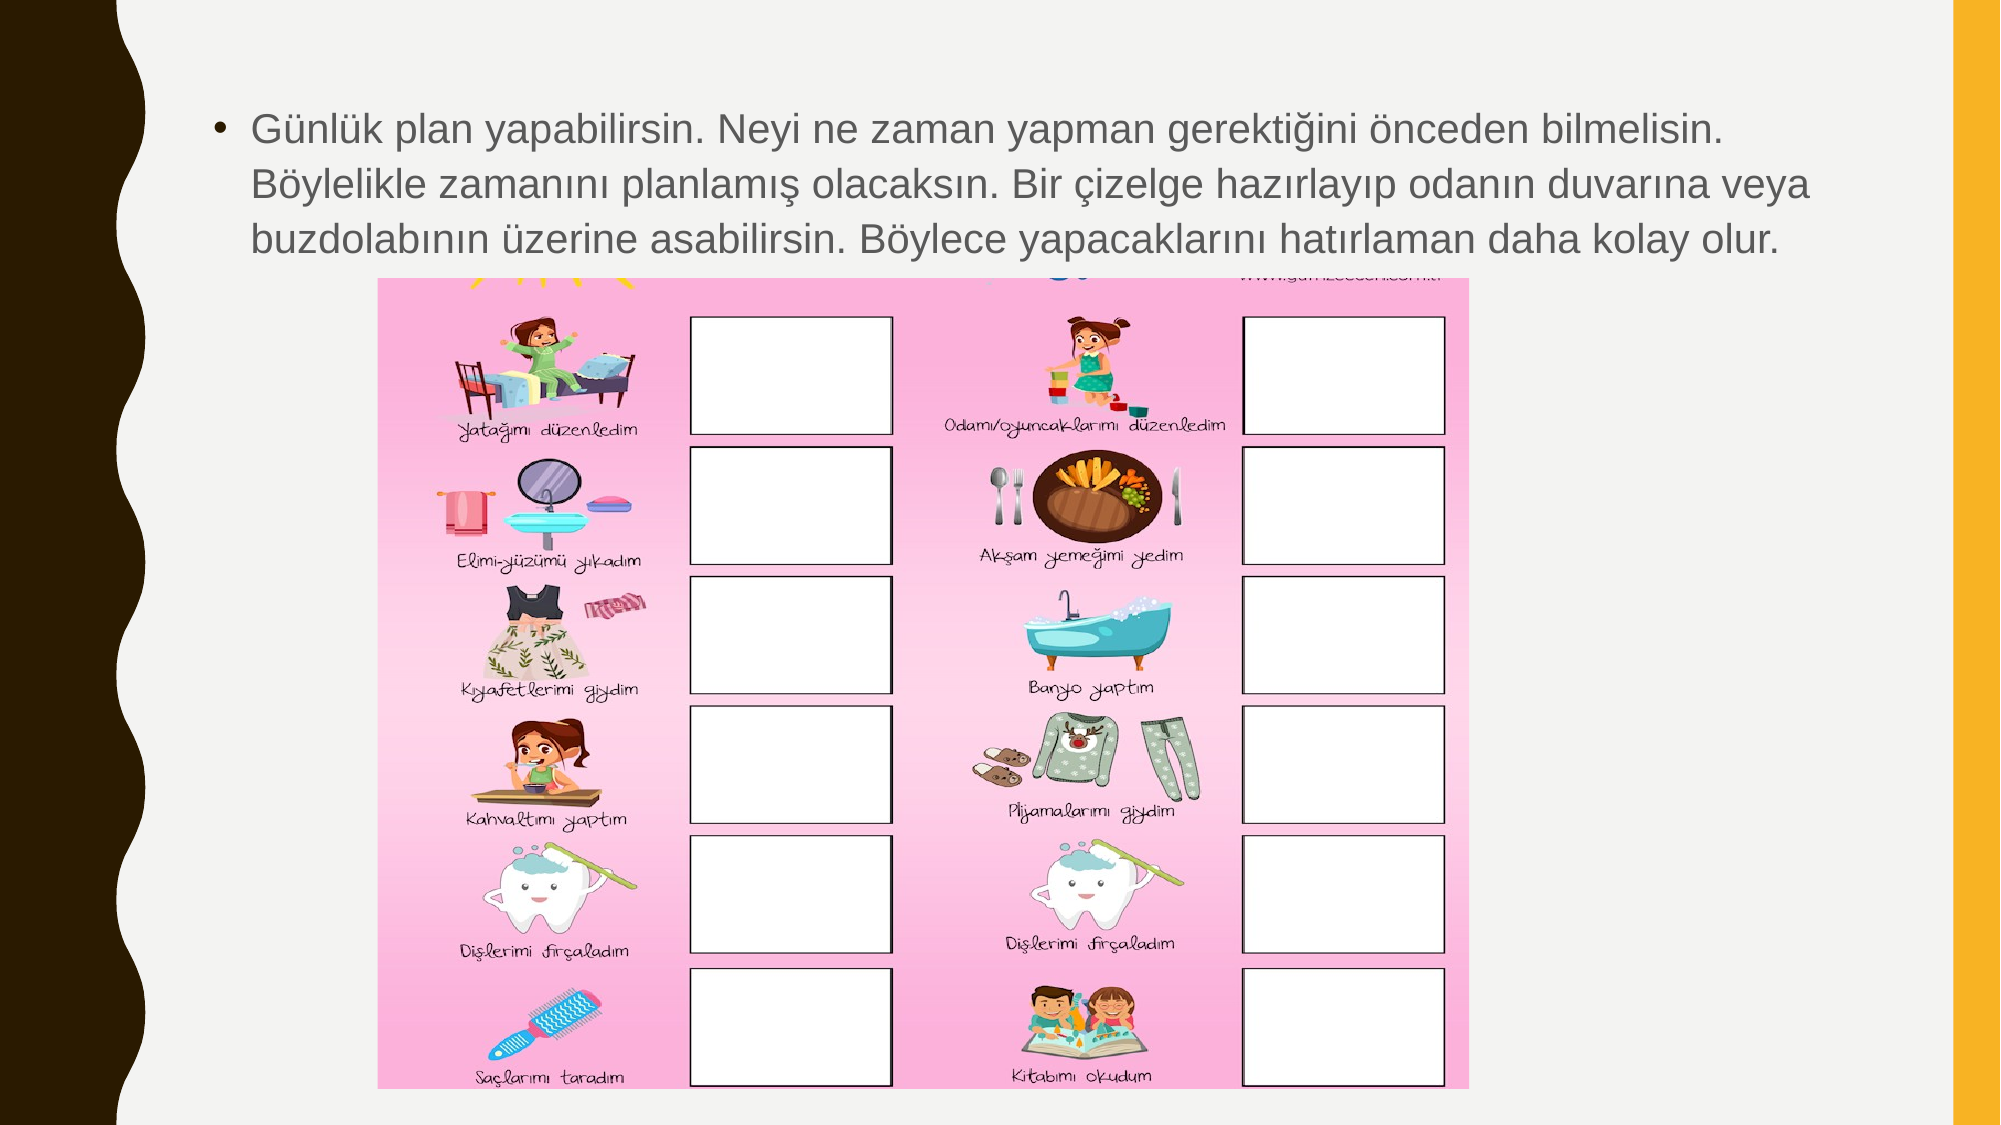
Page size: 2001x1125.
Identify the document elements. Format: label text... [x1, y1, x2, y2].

list Günlük plan yapabilirsin. Neyi ne zaman yapman gerektiğini önceden bilmelisin. Böylelikle zamanını planlamış olacaksın. Bir çizelge hazırlayıp odanın duvarına veya buzdolabının üzerine asabilirsin. Böylece yapacaklarını hatırlaman daha kolay olur. [198, 89, 1868, 680]
picture [377, 278, 1470, 1089]
